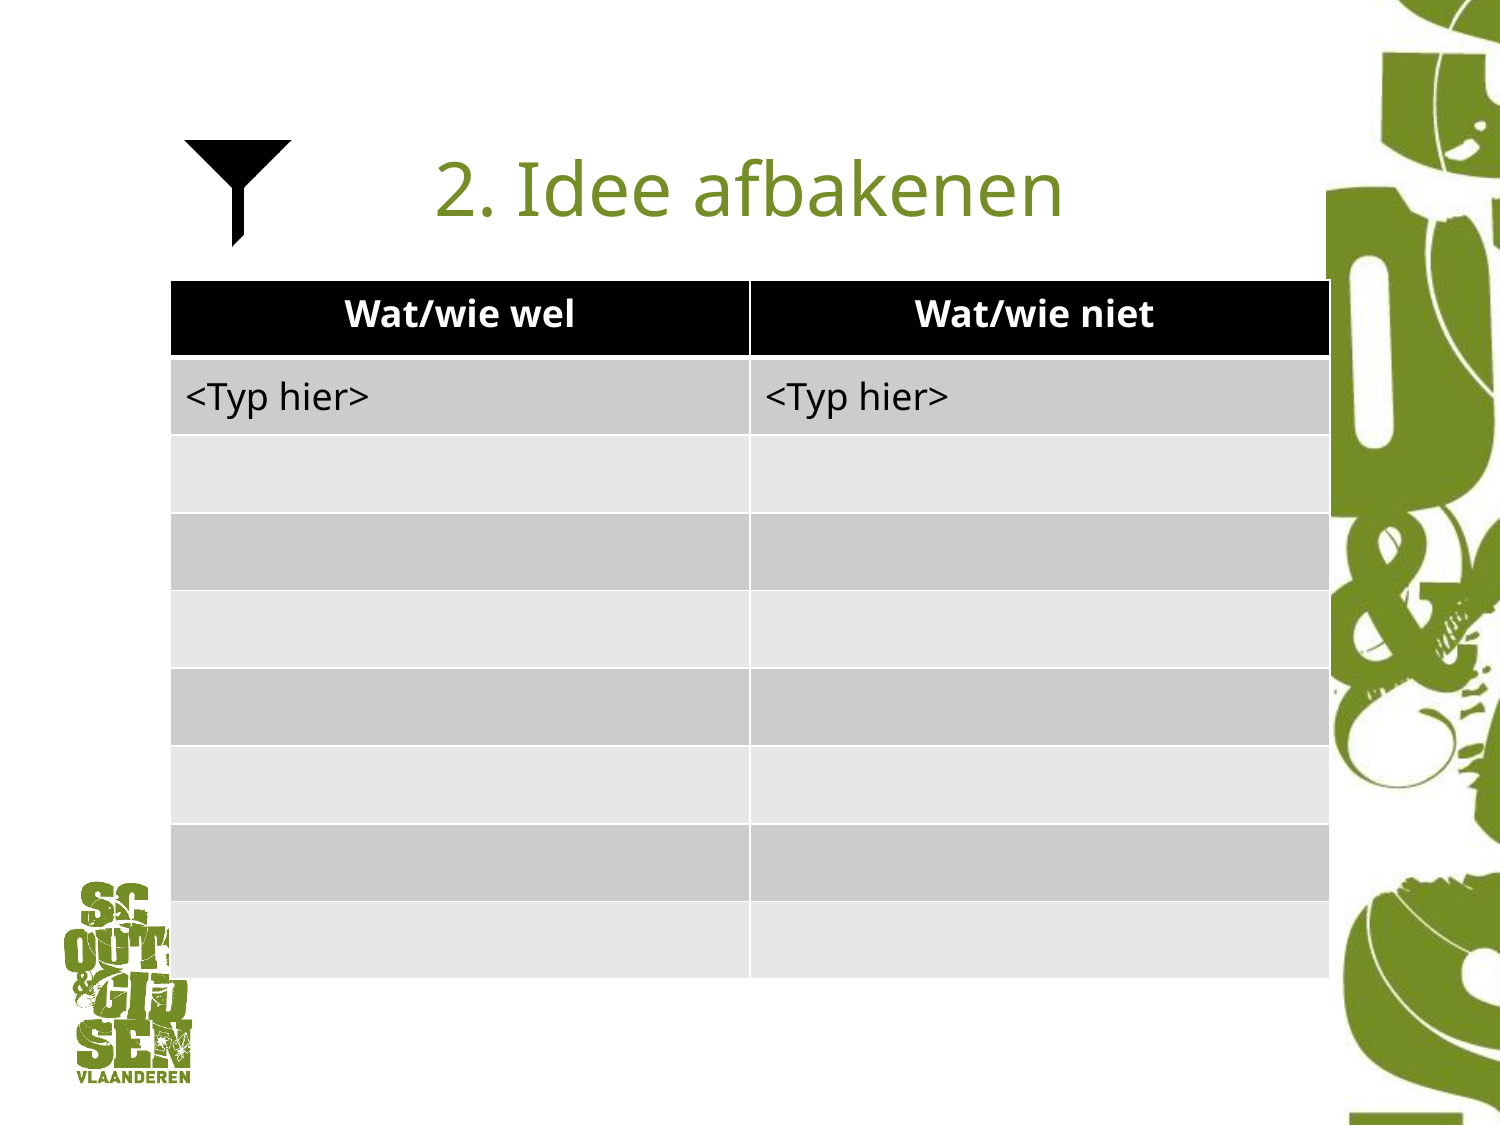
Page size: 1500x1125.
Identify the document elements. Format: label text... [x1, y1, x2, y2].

picture [50, 862, 212, 1100]
table_cell [171, 436, 749, 512]
table_cell [751, 514, 1329, 590]
table_cell [171, 591, 749, 667]
table_cell [751, 902, 1329, 978]
table_cell [751, 747, 1329, 823]
title 2. Idee afbakenen [112, 92, 1388, 280]
table_cell [751, 825, 1329, 901]
picture [162, 118, 313, 269]
table_cell [171, 902, 749, 978]
table_cell <Typ hier> [751, 360, 1329, 434]
table_cell [171, 747, 749, 823]
table_header Wat/wie niet [751, 281, 1329, 355]
table_cell <Typ hier> [171, 360, 749, 434]
table_header Wat/wie wel [171, 281, 749, 355]
picture [1326, 0, 1500, 1125]
table_cell [171, 669, 749, 745]
table_cell [751, 436, 1329, 512]
table_cell [171, 514, 749, 590]
table_cell [751, 669, 1329, 745]
table_cell [171, 825, 749, 901]
table_cell [751, 591, 1329, 667]
